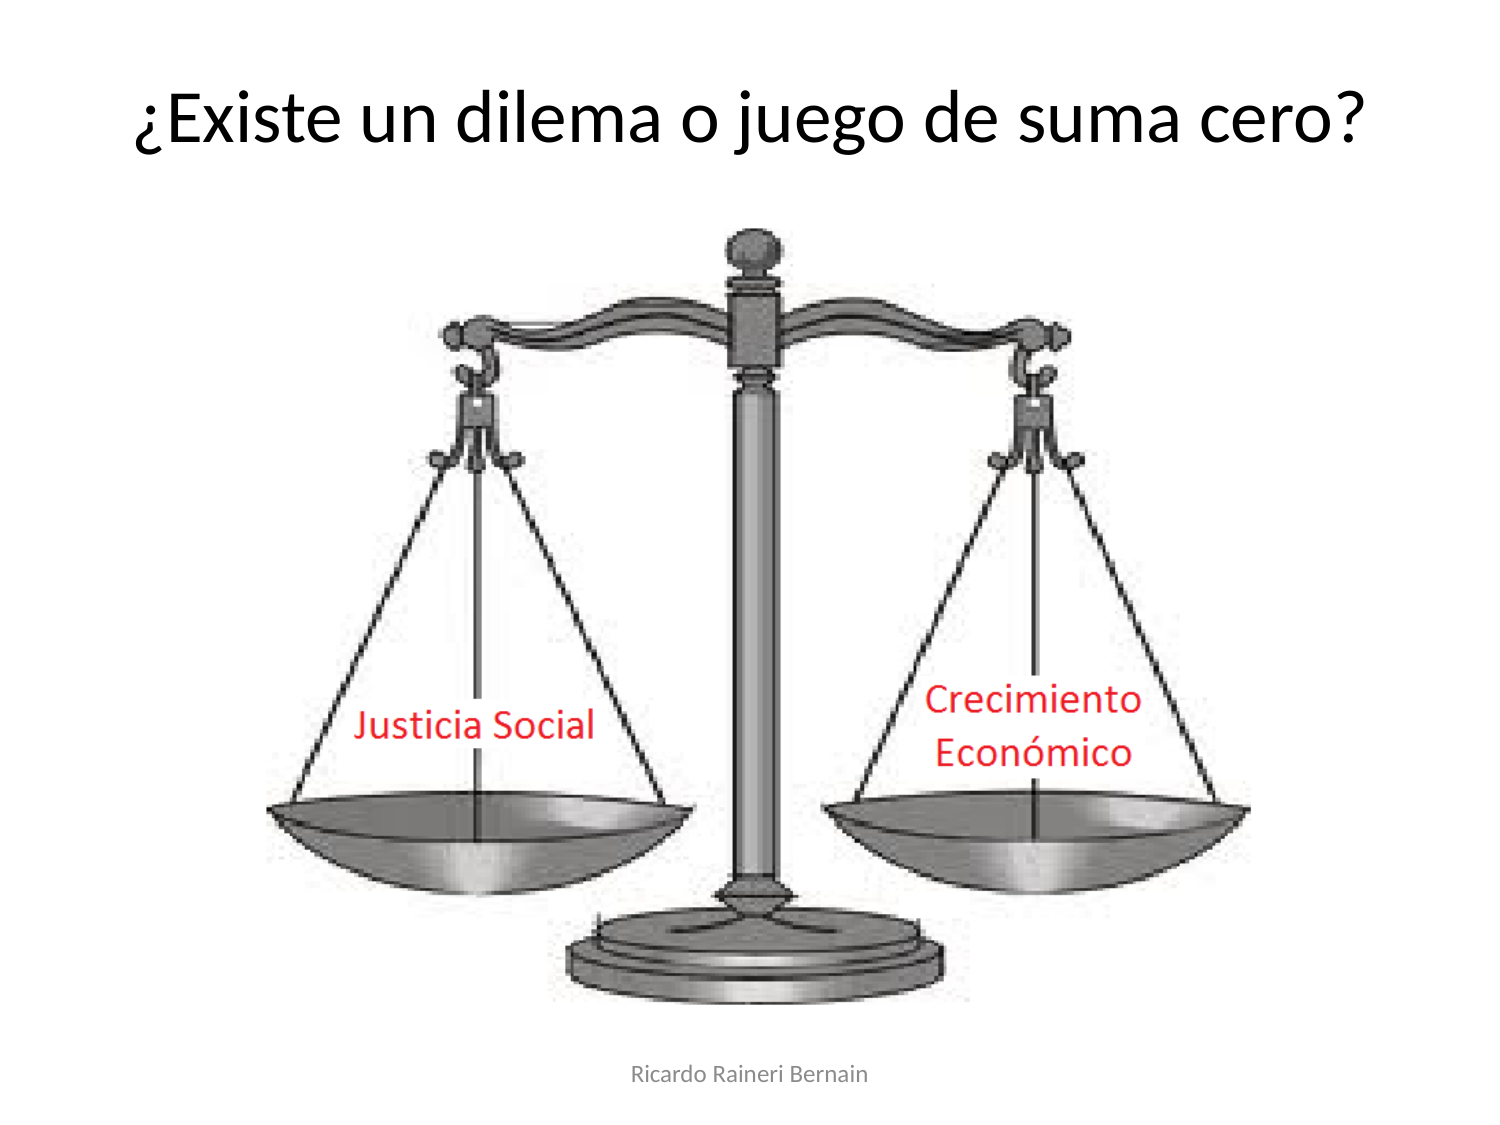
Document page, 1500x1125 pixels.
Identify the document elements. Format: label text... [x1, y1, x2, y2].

title ¿Existe un dilema o juego de suma cero? [41, 30, 1459, 194]
picture [182, 207, 1310, 1020]
footer Ricardo Raineri Bernain [512, 1042, 988, 1103]
